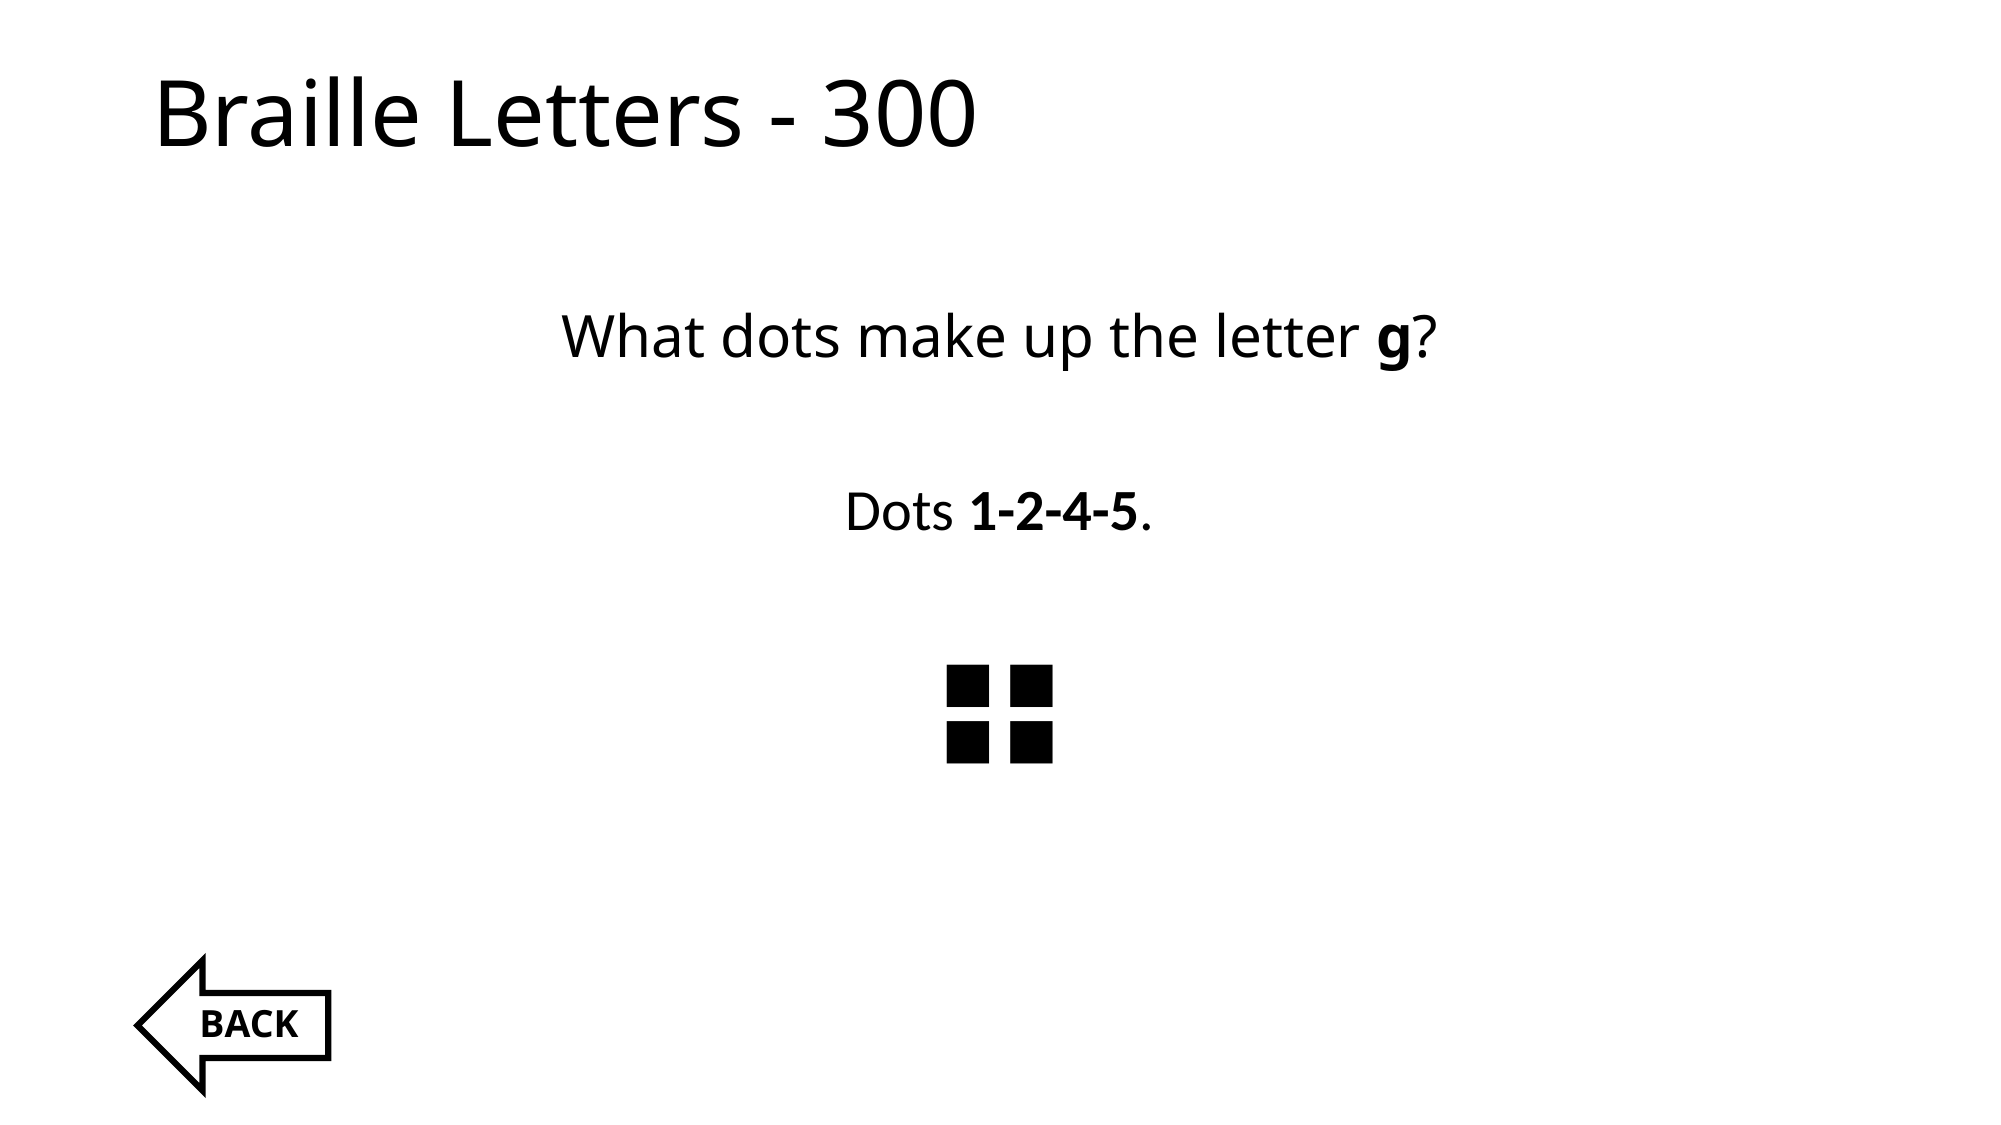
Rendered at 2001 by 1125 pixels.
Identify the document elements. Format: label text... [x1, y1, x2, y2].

title Braille Letters - 300 [137, 59, 1863, 278]
list What dots make up the letter g? [119, 299, 1881, 456]
text_box Dots 1-2-4-5. ⠛ [301, 472, 1699, 917]
